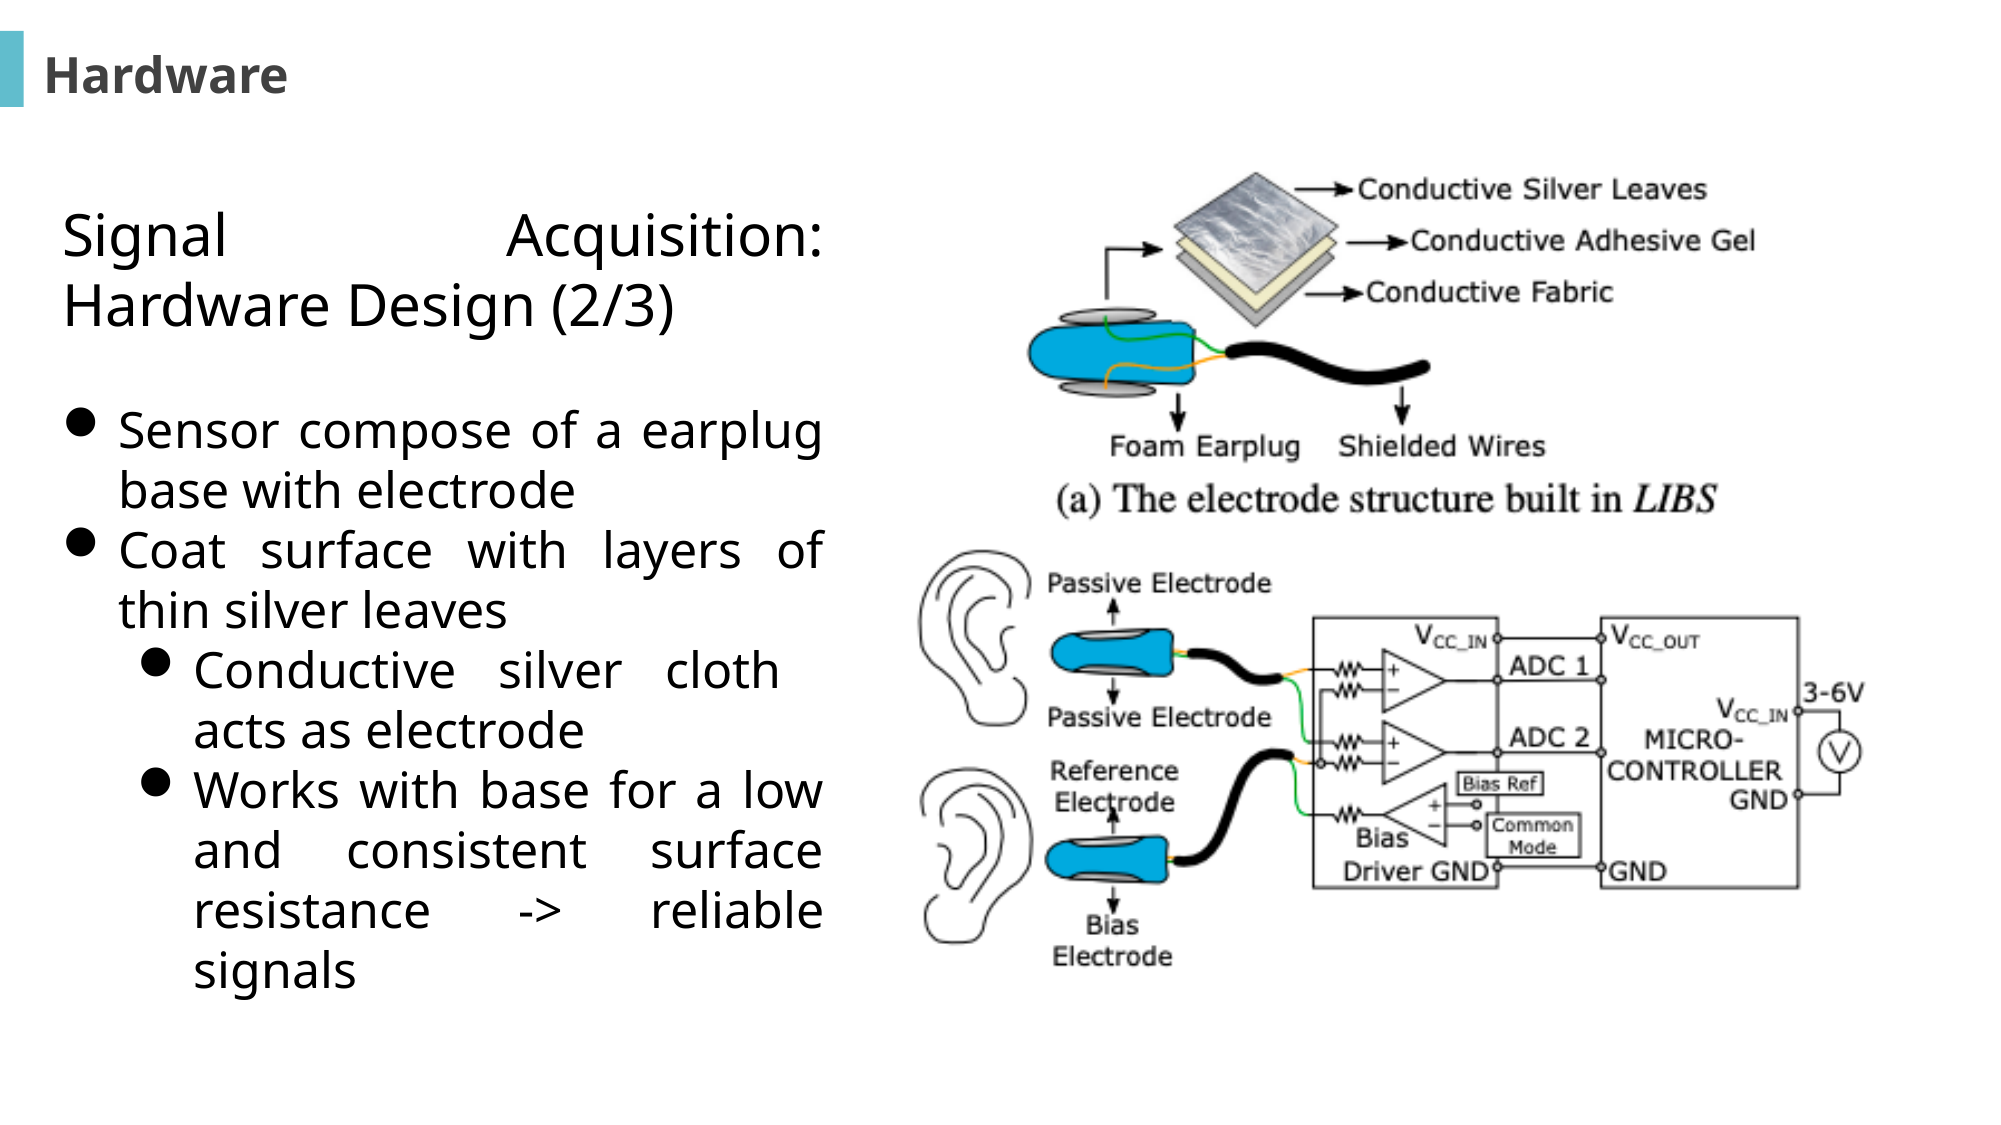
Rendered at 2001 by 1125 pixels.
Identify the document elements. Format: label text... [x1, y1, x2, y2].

text_box Hardware [28, 36, 462, 111]
text_box Signal Acquisition: Hardware Design (2/3) Sensor compose of a earplug base with electrode Coat surface with layers of thin silver leaves Conductive silver cloth acts as electrode Works with base for a low and consistent surface resistance -> reliable signals [47, 191, 840, 1066]
text_box [0, 30, 24, 107]
picture [869, 126, 1895, 973]
